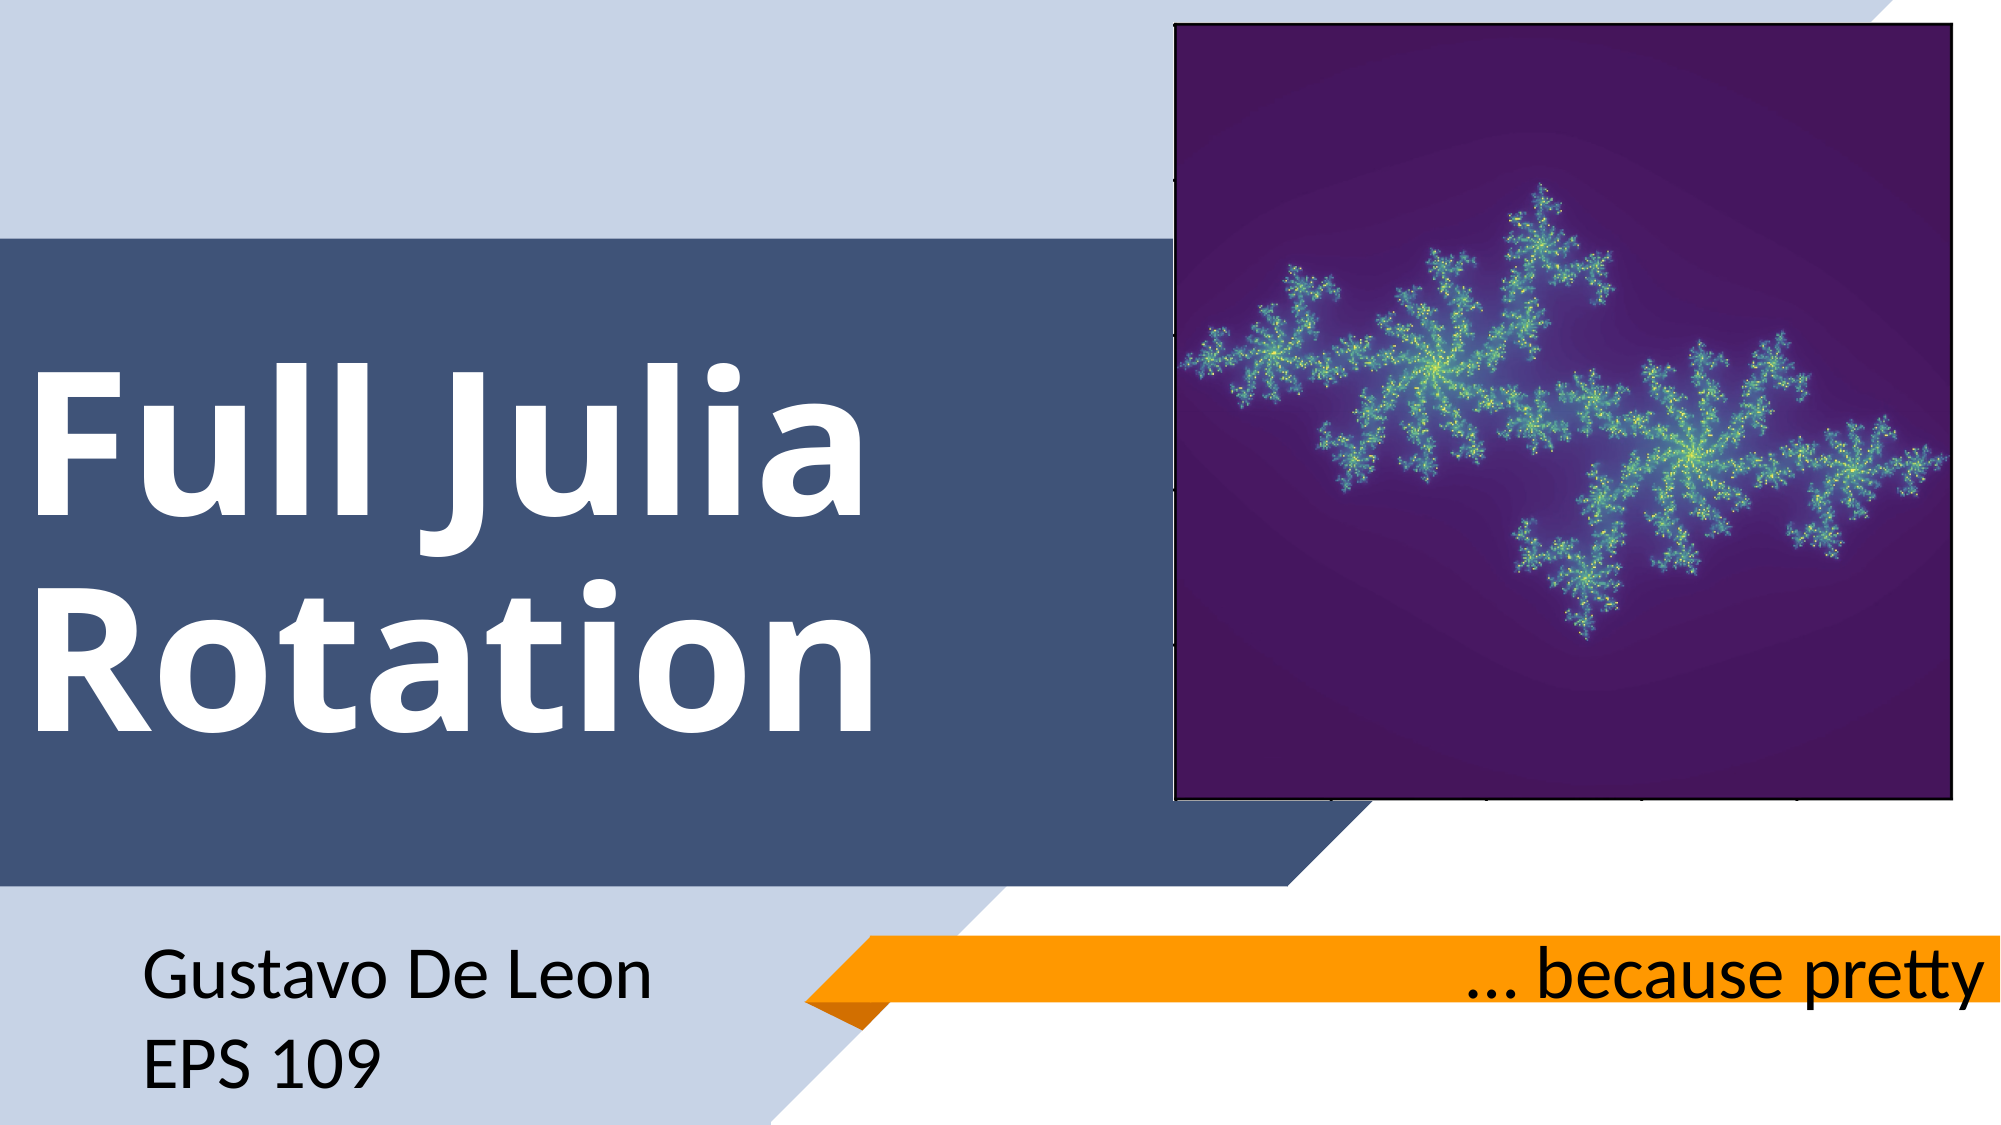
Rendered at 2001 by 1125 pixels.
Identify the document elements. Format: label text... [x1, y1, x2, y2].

text_box … because pretty [1452, 916, 2000, 1022]
text_box Gustavo De Leon EPS 109 [127, 916, 761, 1112]
picture [1173, 22, 1955, 801]
title Full Julia Rotation [0, 235, 952, 883]
